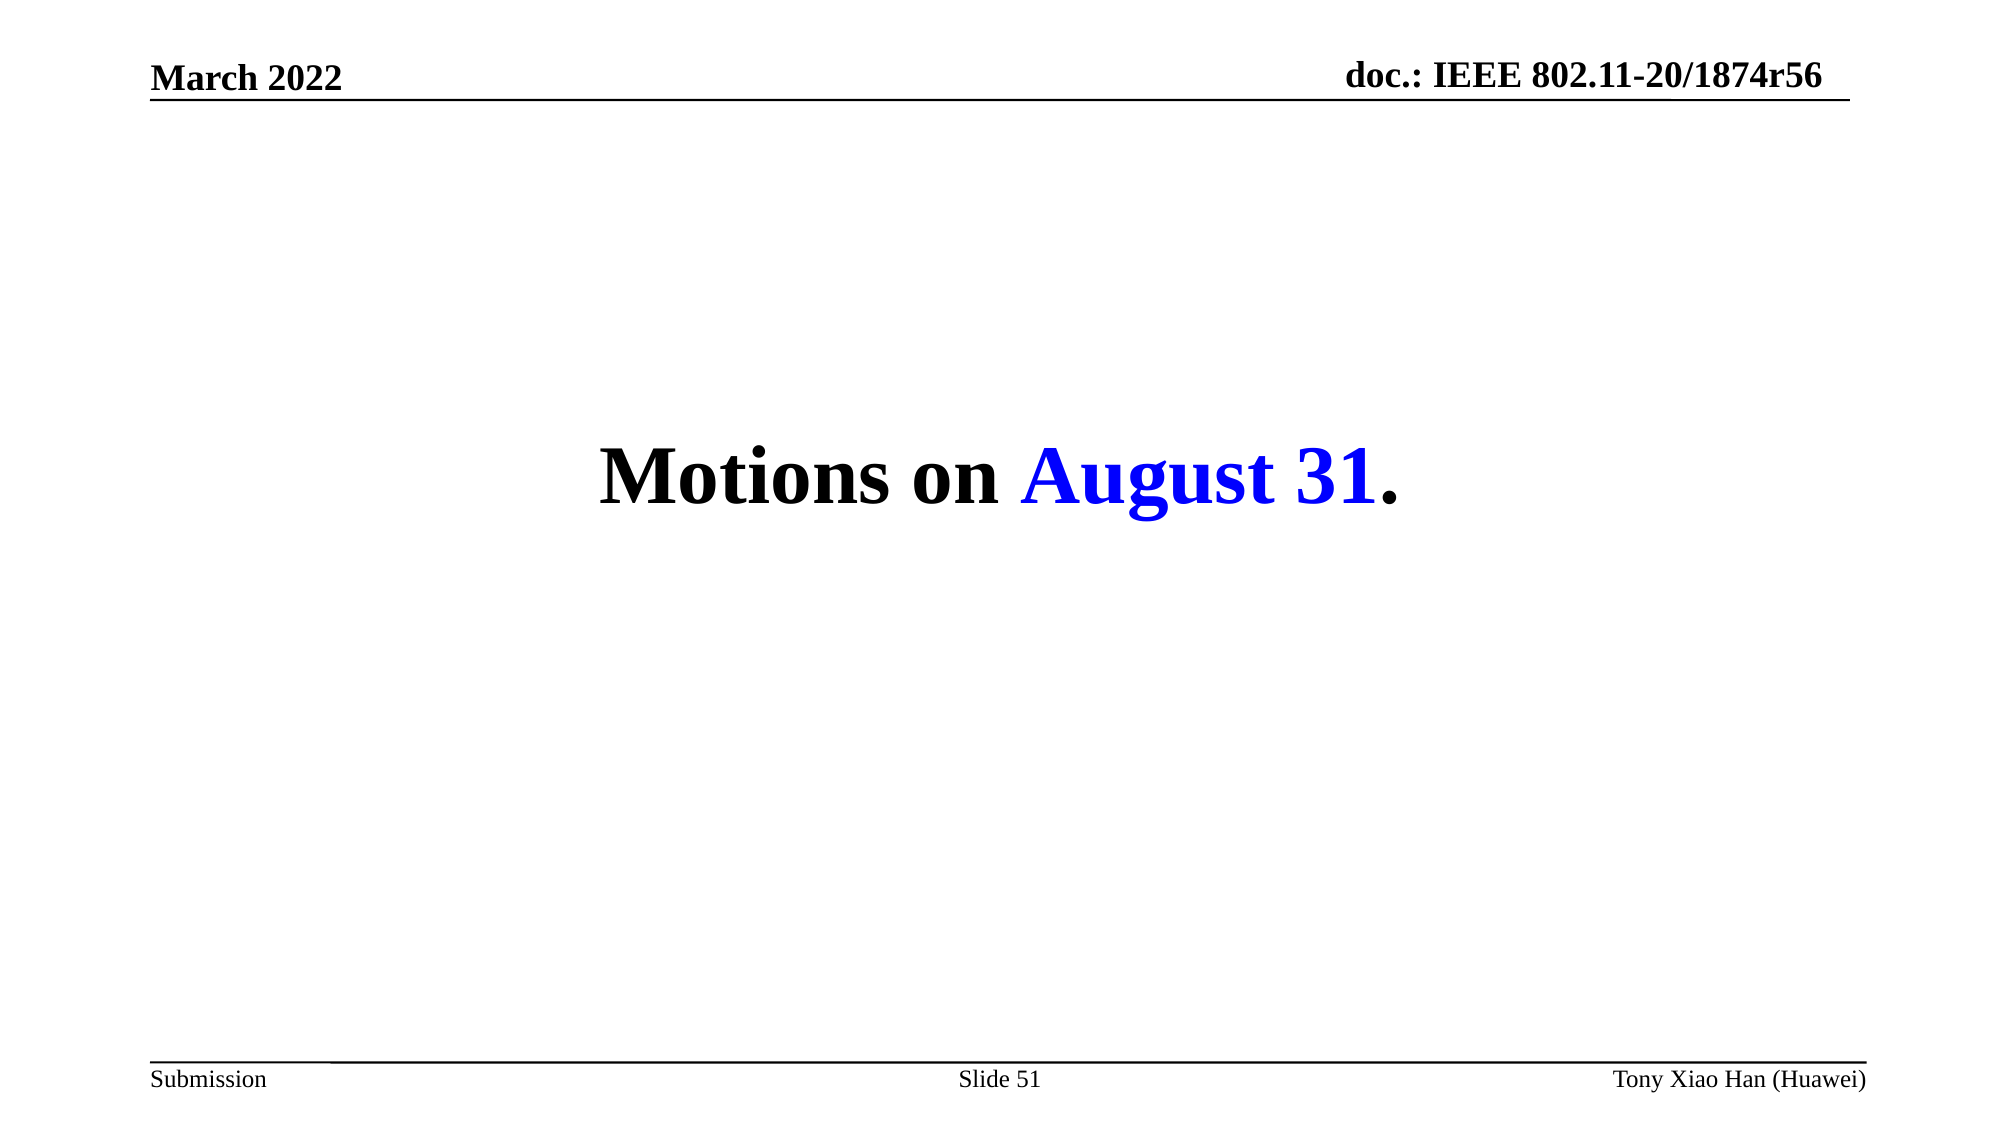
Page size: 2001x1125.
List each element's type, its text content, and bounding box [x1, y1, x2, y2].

text_box Motions on August 31. [362, 412, 1638, 950]
